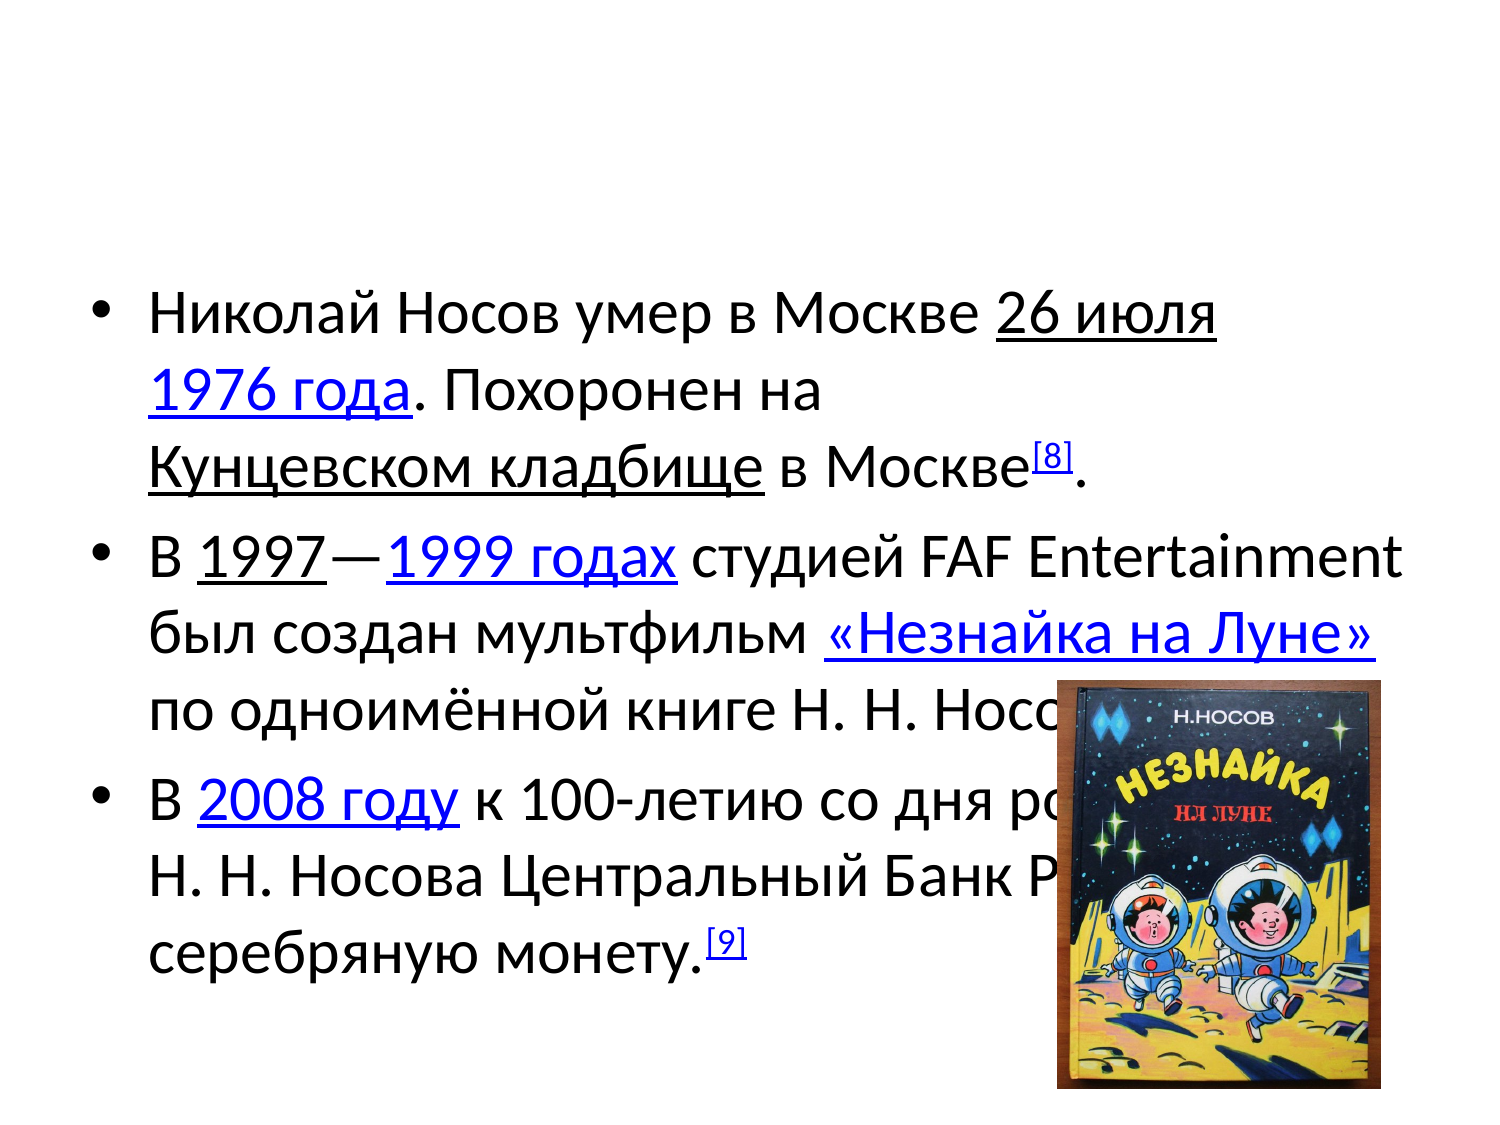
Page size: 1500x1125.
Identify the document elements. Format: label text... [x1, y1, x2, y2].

picture [1056, 680, 1382, 1089]
list Николай Носов умер в Москве 26 июля 1976 года. Похоронен на Кунцевском кладбище в Москве[8]. В 1997—1999 годах студией FAF Entertainment был создан мультфильм «Незнайка на Луне» по одноимённой книге Н. Н. Носова. В 2008 году к 100-летию со дня рождения Н. Н. Носова Центральный Банк РФ выпустил серебряную монету.[9] [75, 262, 1425, 1005]
